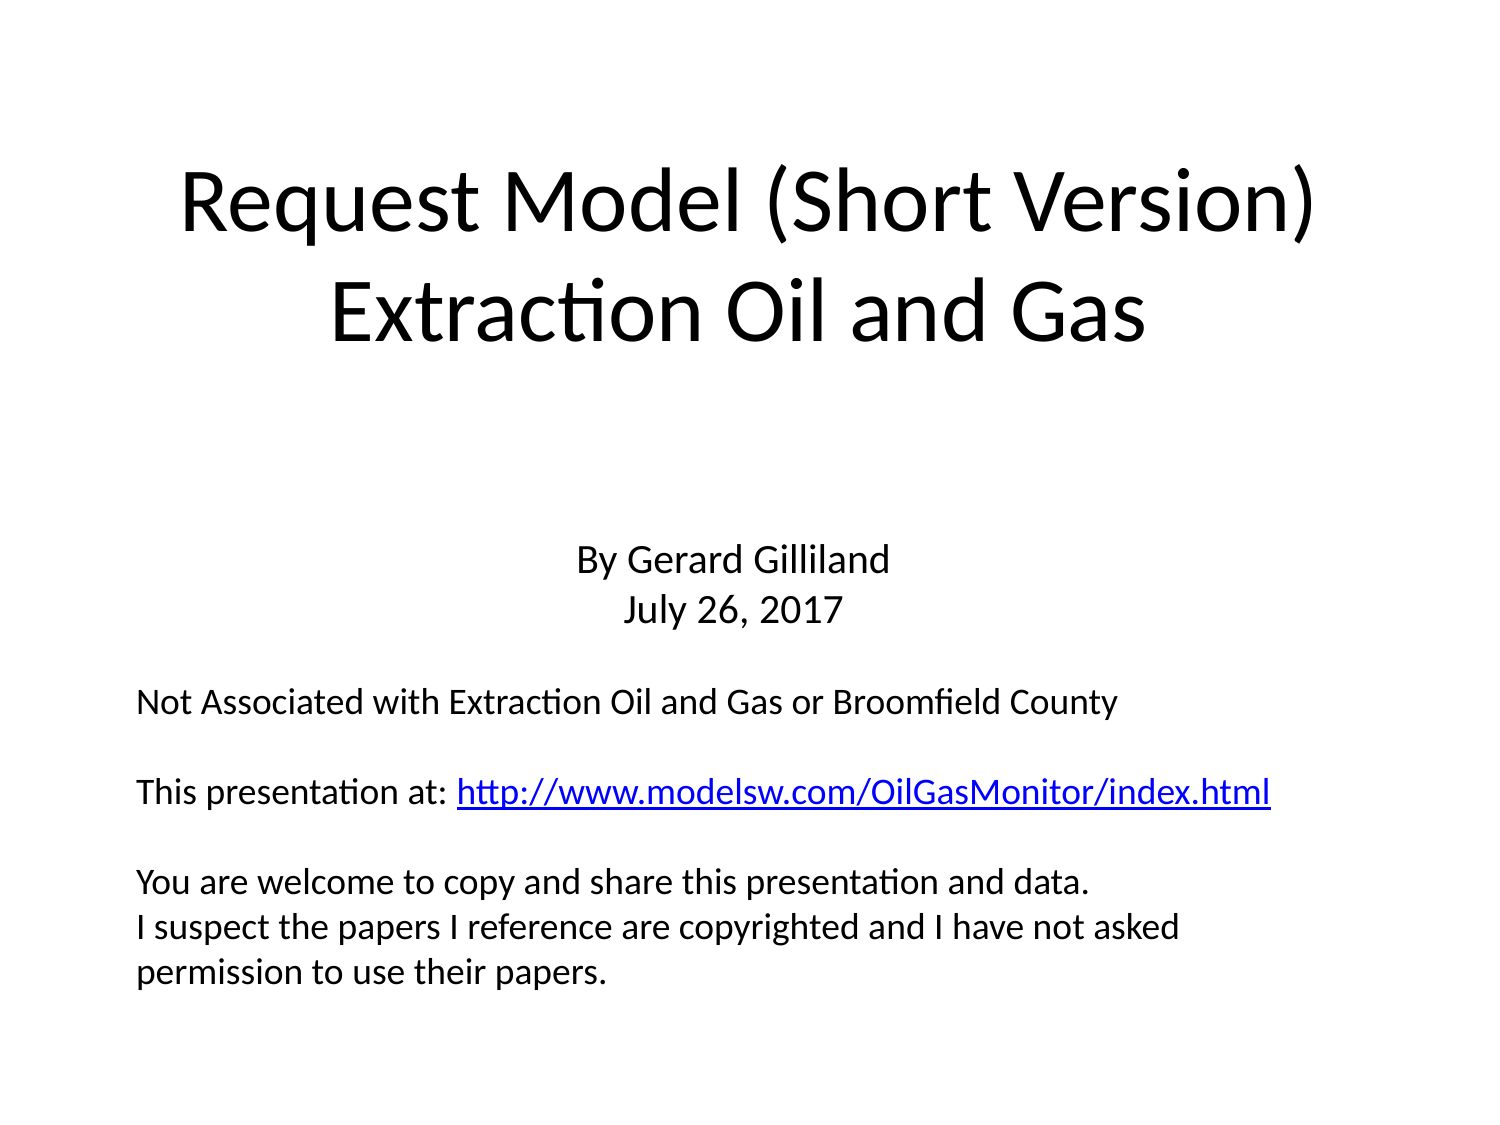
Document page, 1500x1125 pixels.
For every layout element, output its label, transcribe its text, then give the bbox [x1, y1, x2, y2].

title Request Model (Short Version) Extraction Oil and Gas [75, 75, 1425, 425]
text_box By Gerard Gilliland July 26, 2017 Not Associated with Extraction Oil and Gas or Broomfield County This presentation at: http://www.modelsw.com/OilGasMonitor/index.html You are welcome to copy and share this presentation and data. I suspect the papers I reference are copyrighted and I have not asked permission to use their papers. [121, 524, 1347, 1000]
